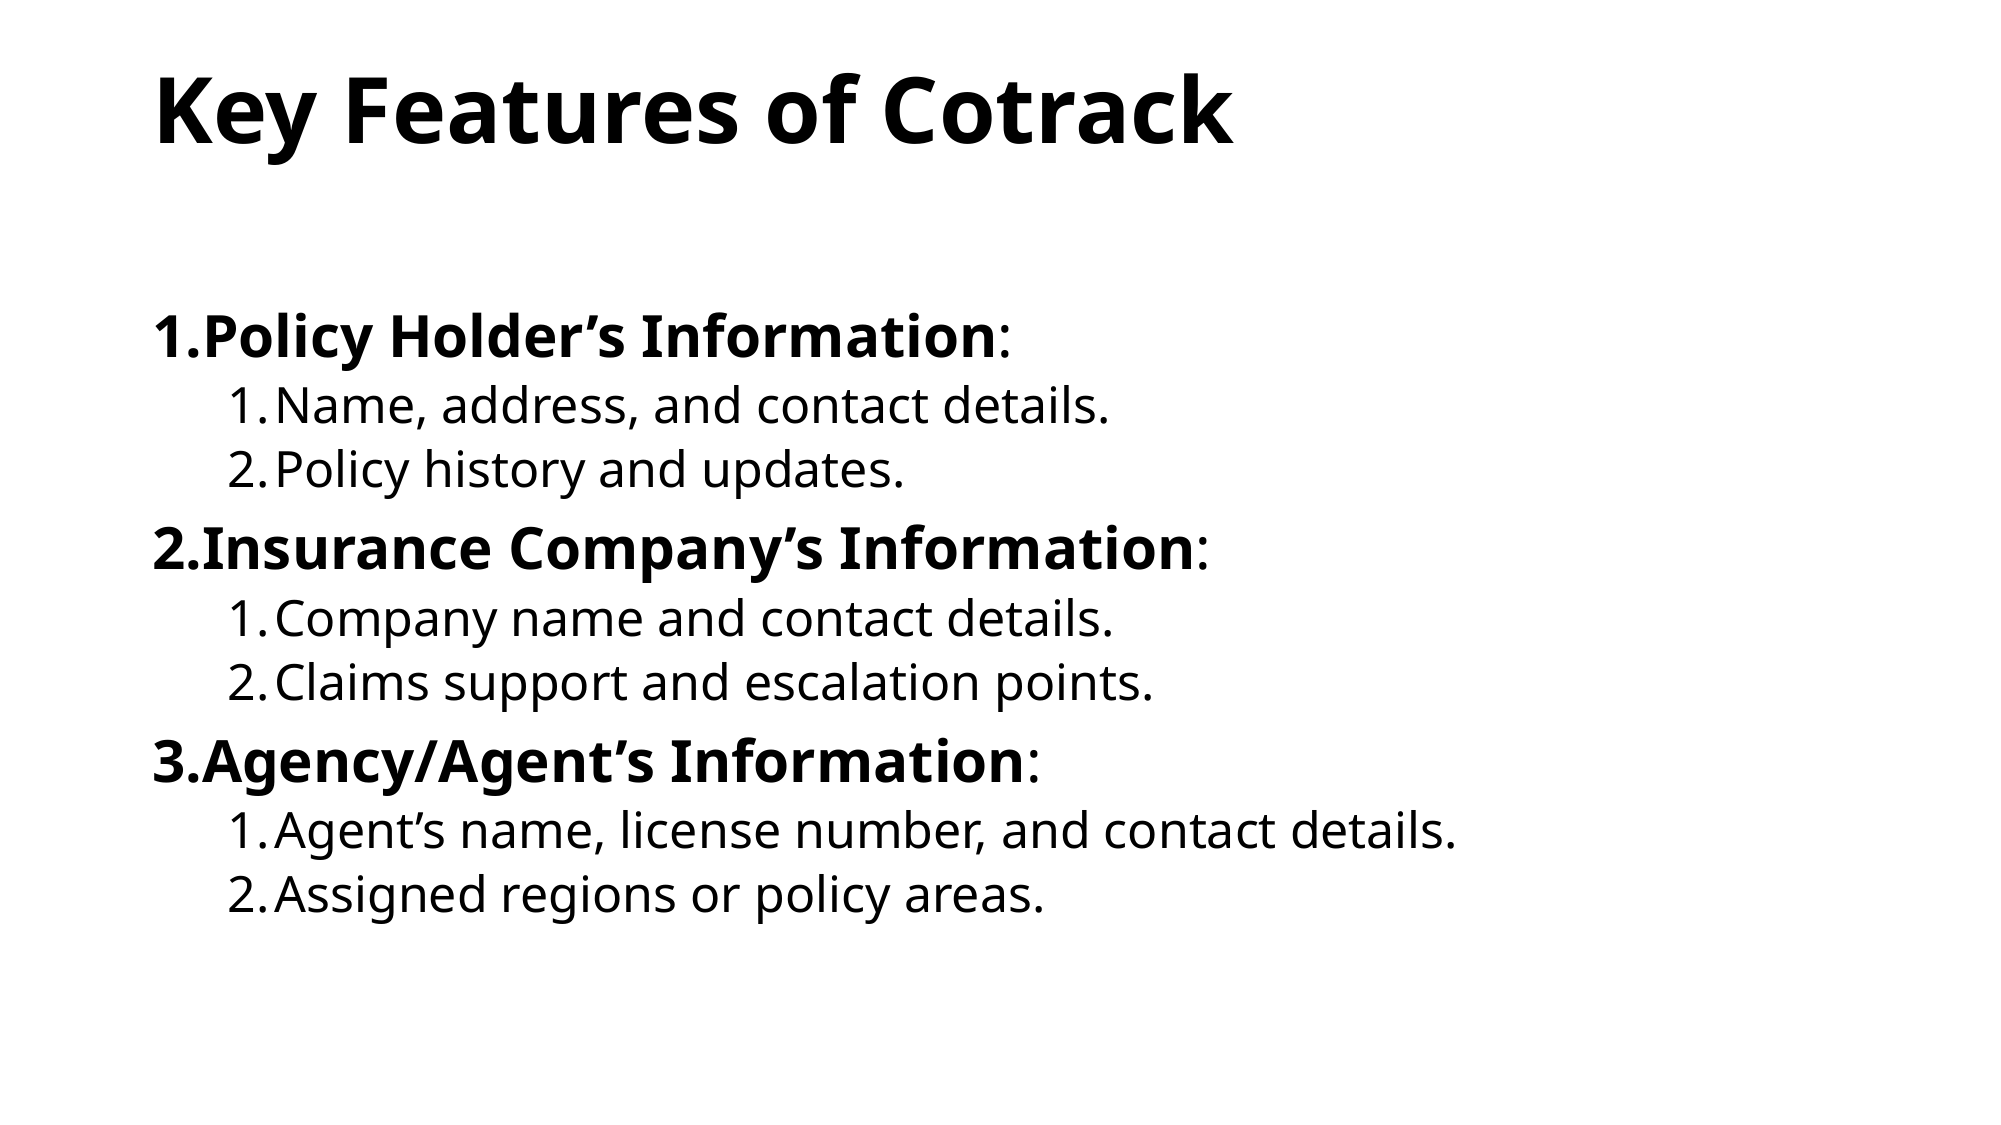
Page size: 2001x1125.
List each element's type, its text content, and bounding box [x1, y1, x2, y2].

list Policy Holder’s Information: Name, address, and contact details. Policy history and updates. Insurance Company’s Information: Company name and contact details. Claims support and escalation points. Agency/Agent’s Information: Agent’s name, license number, and contact details. Assigned regions or policy areas. [137, 299, 1863, 1014]
title Key Features of Cotrack [137, 59, 1863, 278]
